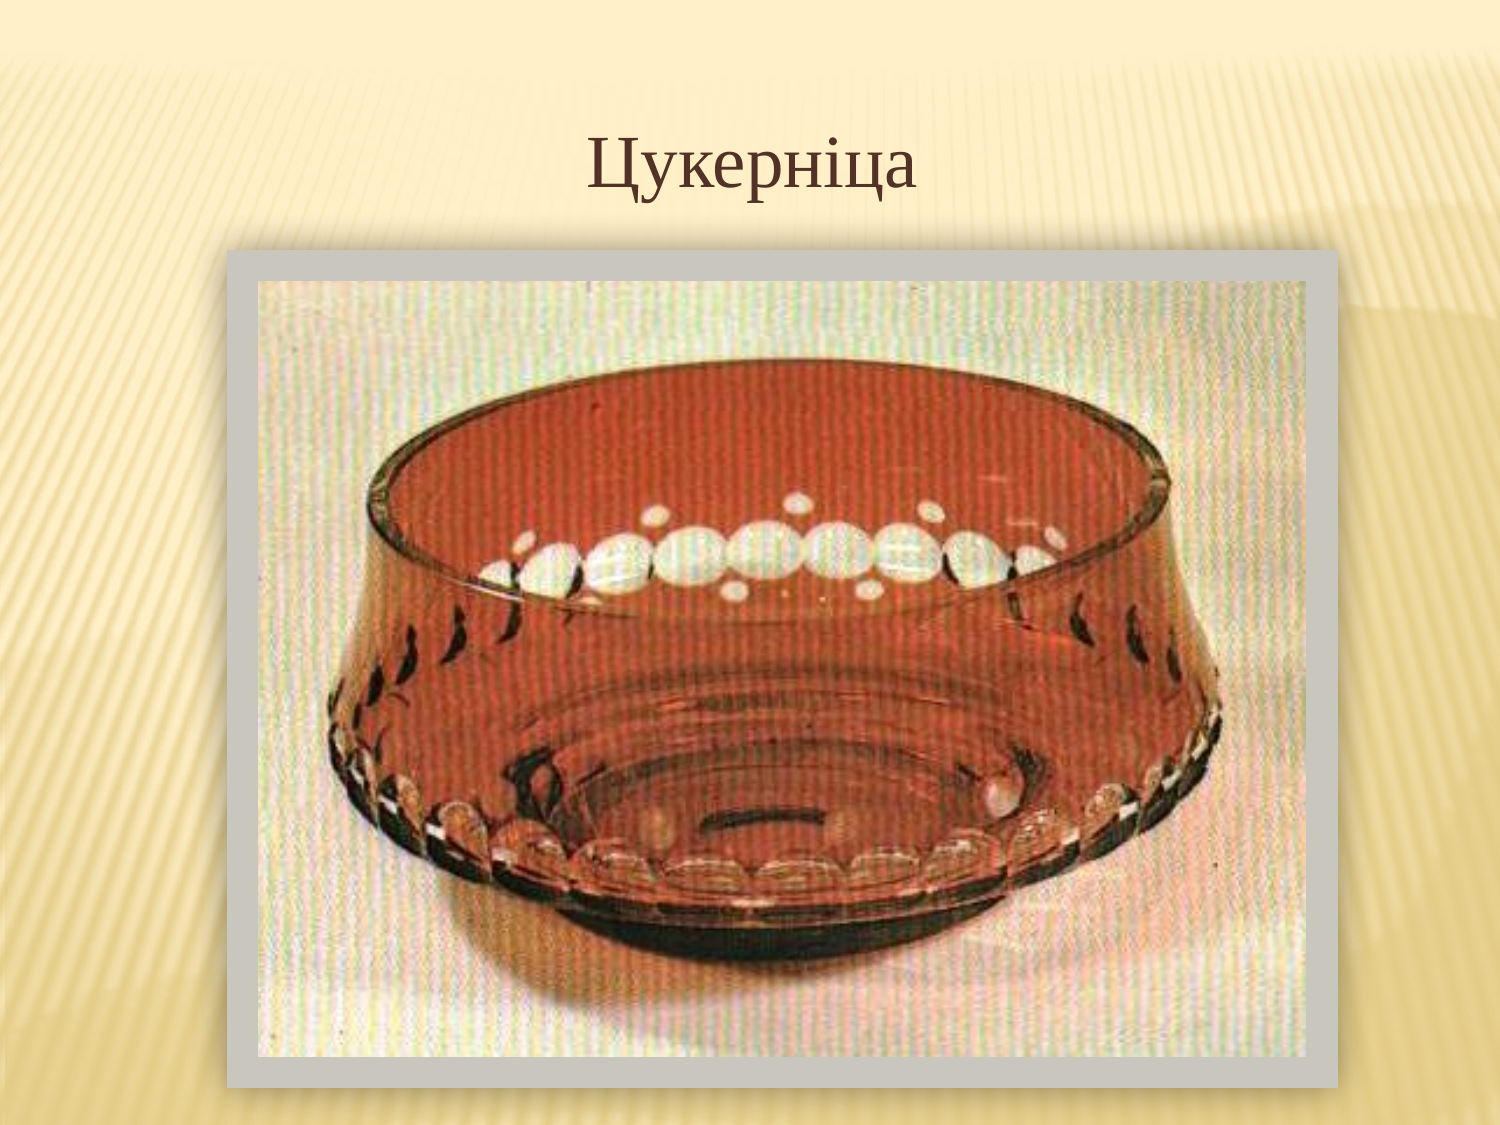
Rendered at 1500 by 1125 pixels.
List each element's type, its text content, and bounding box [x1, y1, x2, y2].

picture [257, 280, 1307, 1058]
text_box Цукерніца [515, 105, 1079, 211]
